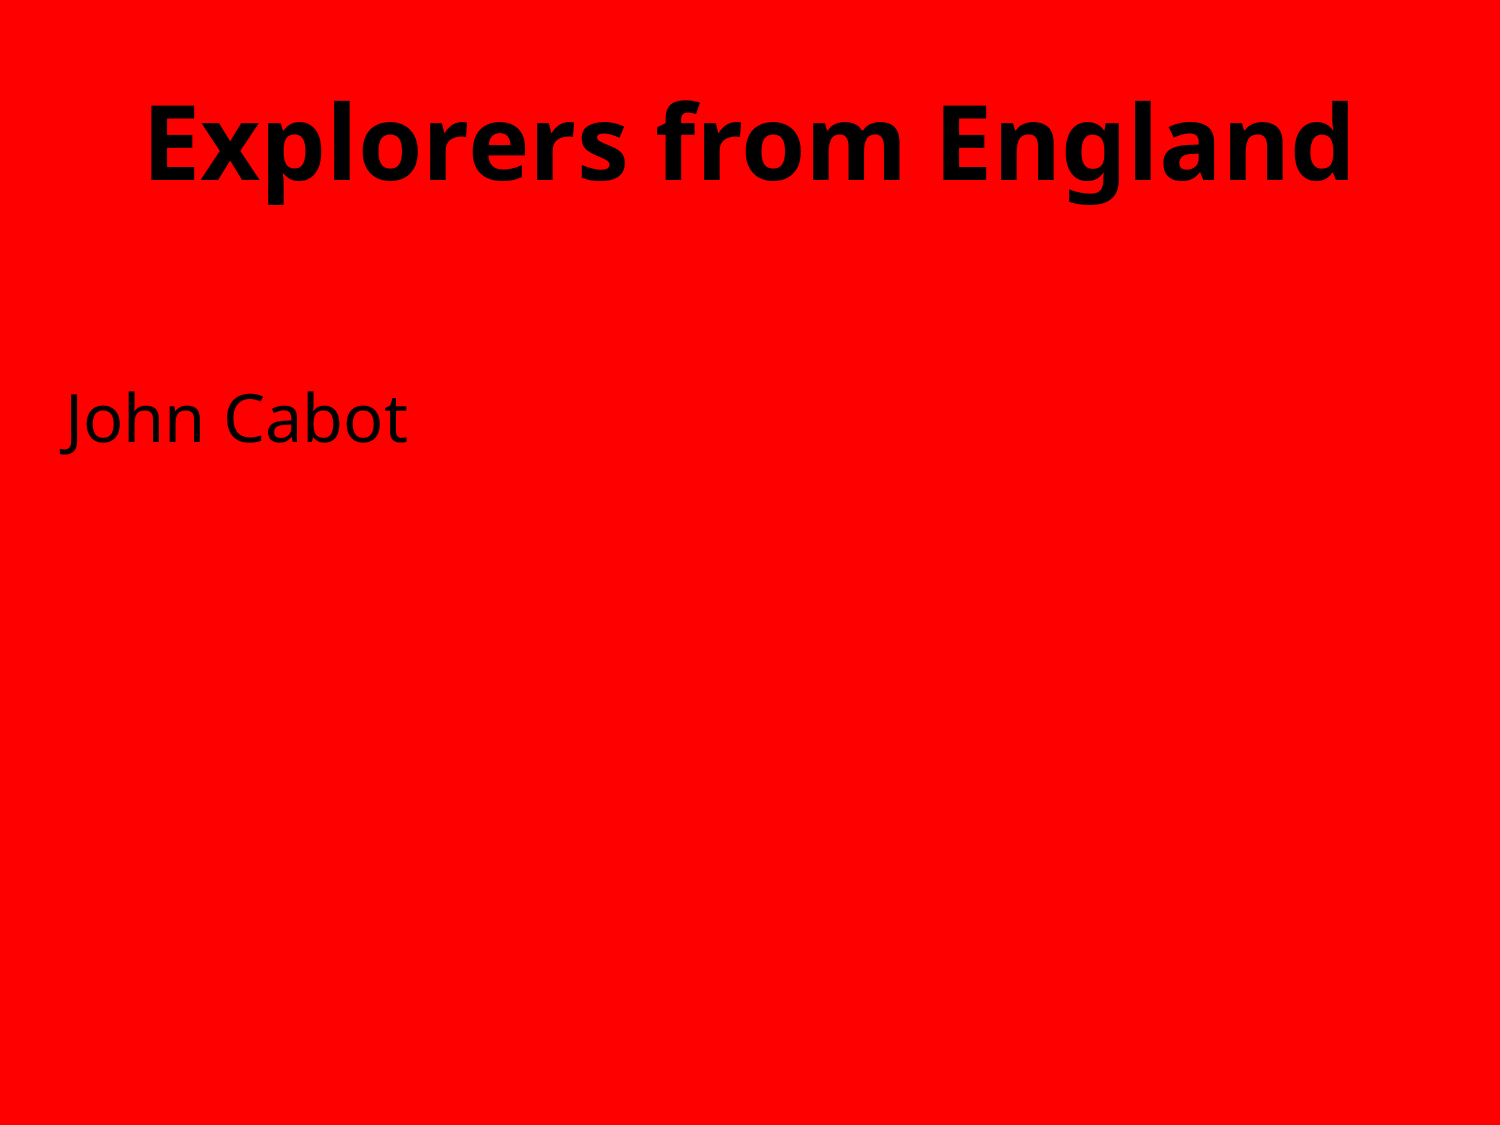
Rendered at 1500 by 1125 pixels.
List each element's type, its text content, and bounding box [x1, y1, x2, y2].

list John Cabot [50, 275, 1450, 1075]
title Explorers from England [75, 45, 1425, 233]
